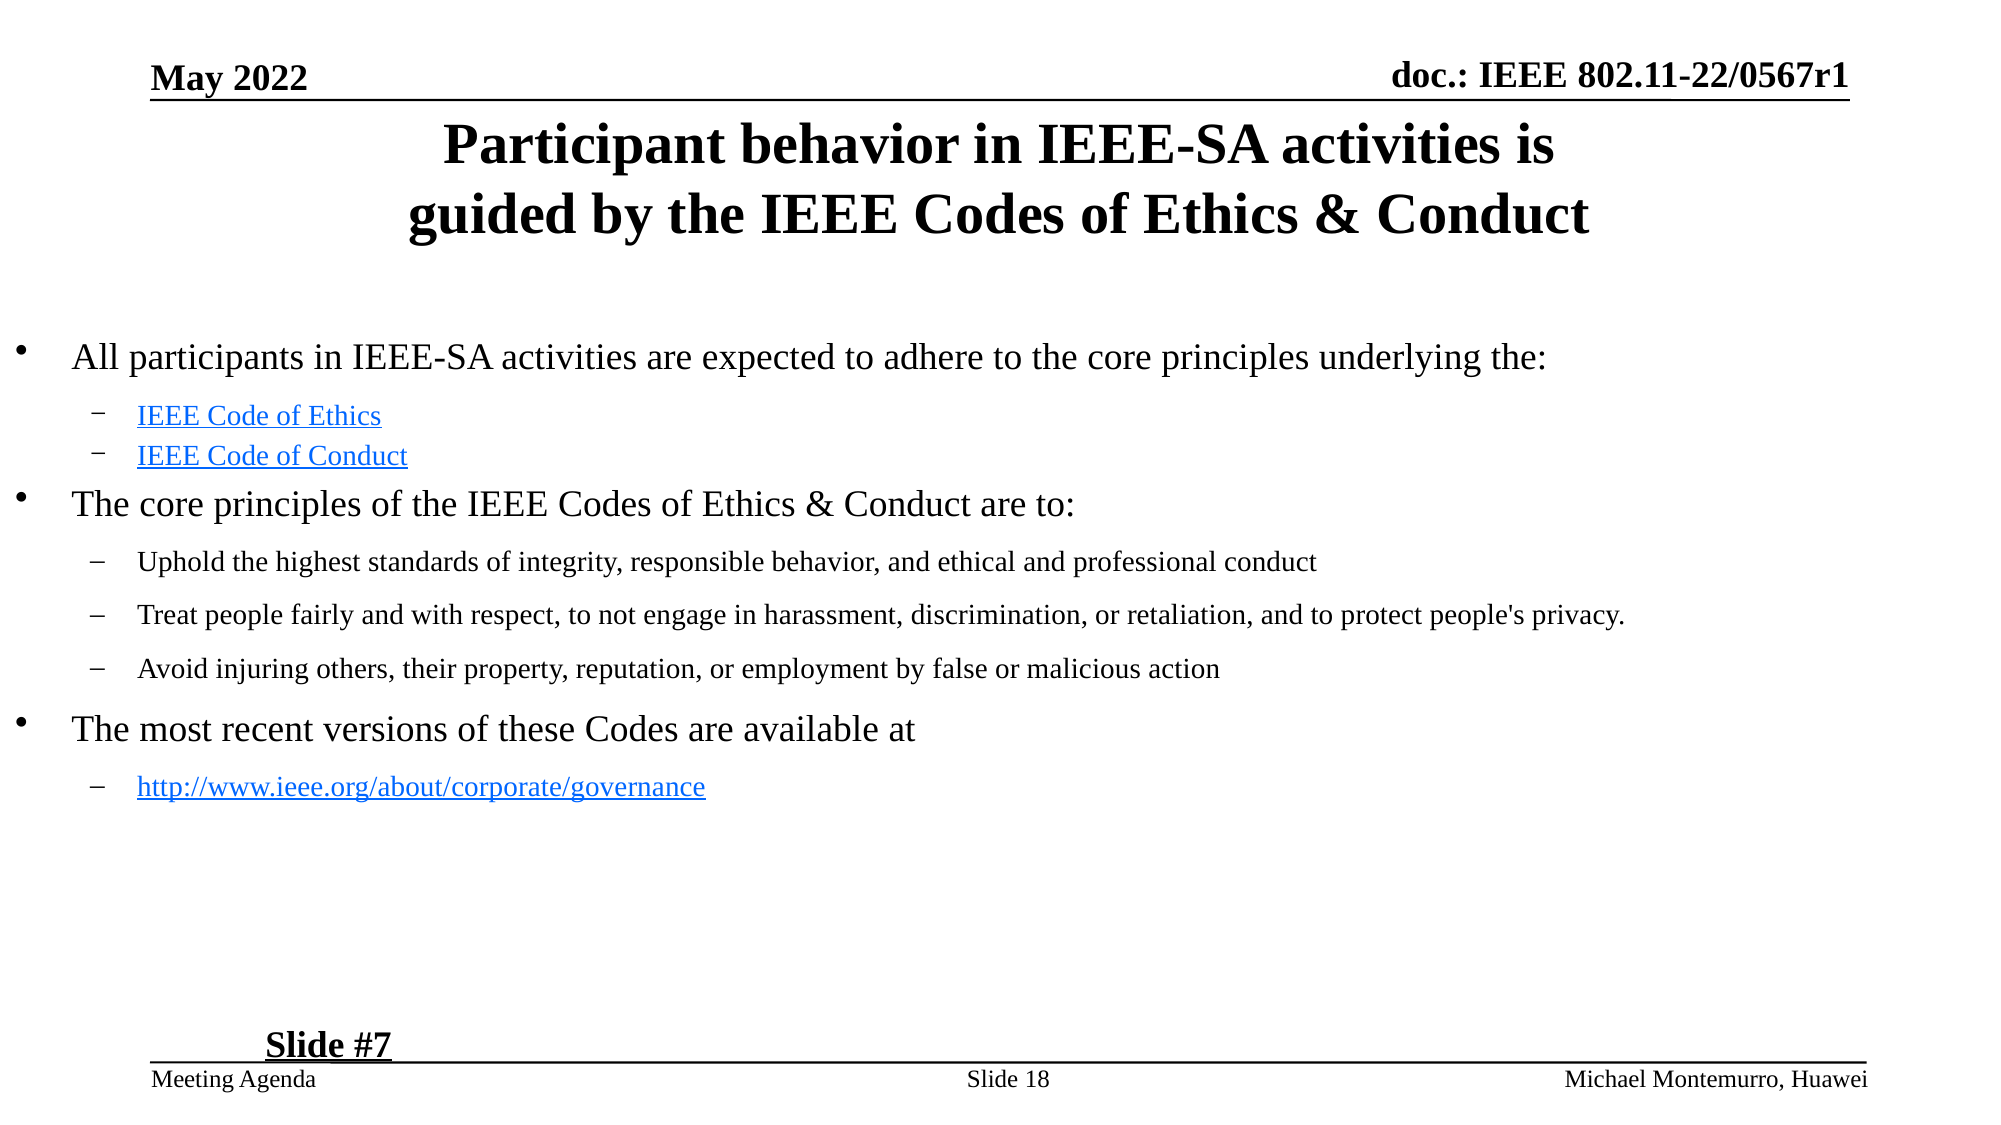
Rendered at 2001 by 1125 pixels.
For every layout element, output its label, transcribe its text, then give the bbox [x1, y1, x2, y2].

slide_number Slide 18 [964, 1061, 1053, 1093]
text_box Slide #7 [250, 1012, 407, 1073]
list All participants in IEEE-SA activities are expected to adhere to the core principles underlying the: IEEE Code of Ethics IEEE Code of Conduct The core principles of the IEEE Codes of Ethics & Conduct are to: Uphold the highest standards of integrity, responsible behavior, and ethical and professional conduct Treat people fairly and with respect, to not engage in harassment, discrimination, or retaliation, and to protect people's privacy. Avoid injuring others, their property, reputation, or employment by false or malicious action The most recent versions of these Codes are available at http://www.ieee.org/about/corporate/governance [0, 324, 1700, 1000]
text_box Participant behavior in IEEE-SA activities is guided by the IEEE Codes of Ethics & Conduct [362, 87, 1638, 263]
footer Michael Montemurro, Huawei [1266, 1061, 1869, 1093]
